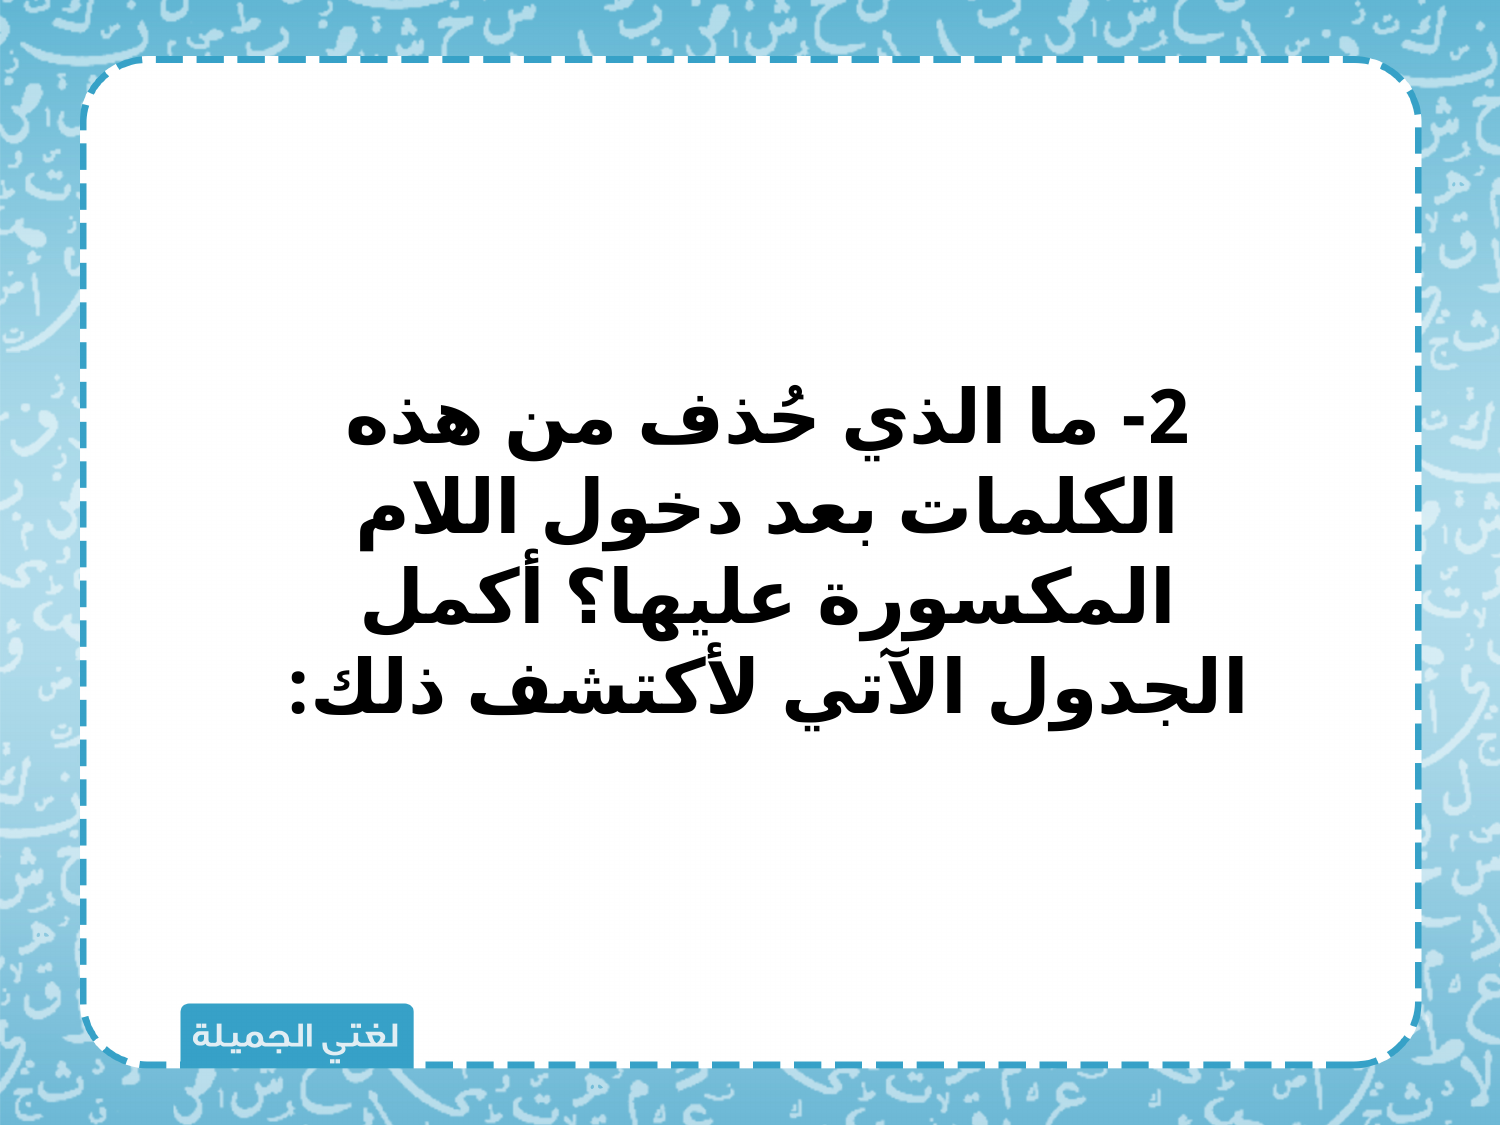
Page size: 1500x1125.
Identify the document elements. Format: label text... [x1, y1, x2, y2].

picture [0, 0, 1500, 1125]
text_box 2- ما الذي حُذف من هذه الكلمات بعد دخول اللام المكسورة عليها؟ أكمل الجدول الآتي لأكتشف ذلك: [230, 361, 1306, 737]
